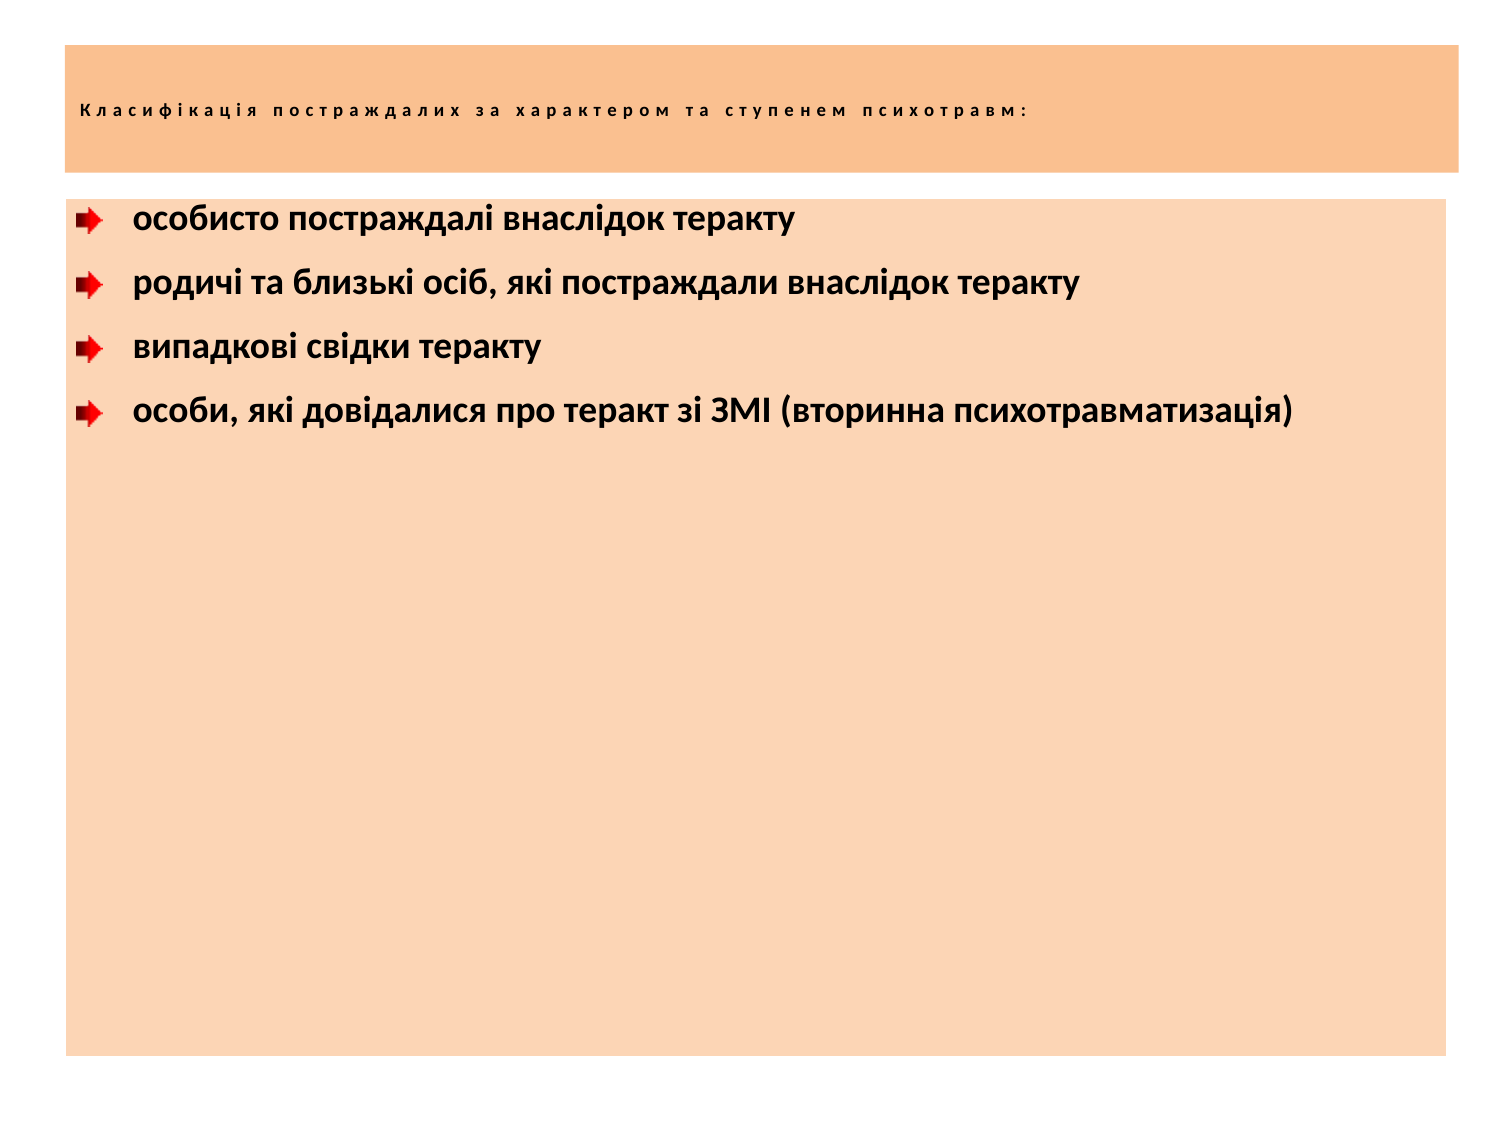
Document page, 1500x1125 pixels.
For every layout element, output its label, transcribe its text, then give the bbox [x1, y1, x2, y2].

title Класифікація постраждалих за характером та ступенем психотравм: [64, 45, 1459, 173]
picture [76, 271, 103, 299]
picture [76, 335, 103, 363]
picture [76, 400, 103, 427]
table_header особисто постраждалі внаслідок теракту родичі та близькі осіб, які постраждали внаслідок теракту випадкові свідки теракту особи, які довідалися про теракт зі ЗМІ (вторинна психотравматизація) [66, 199, 1446, 1056]
picture [76, 207, 103, 234]
